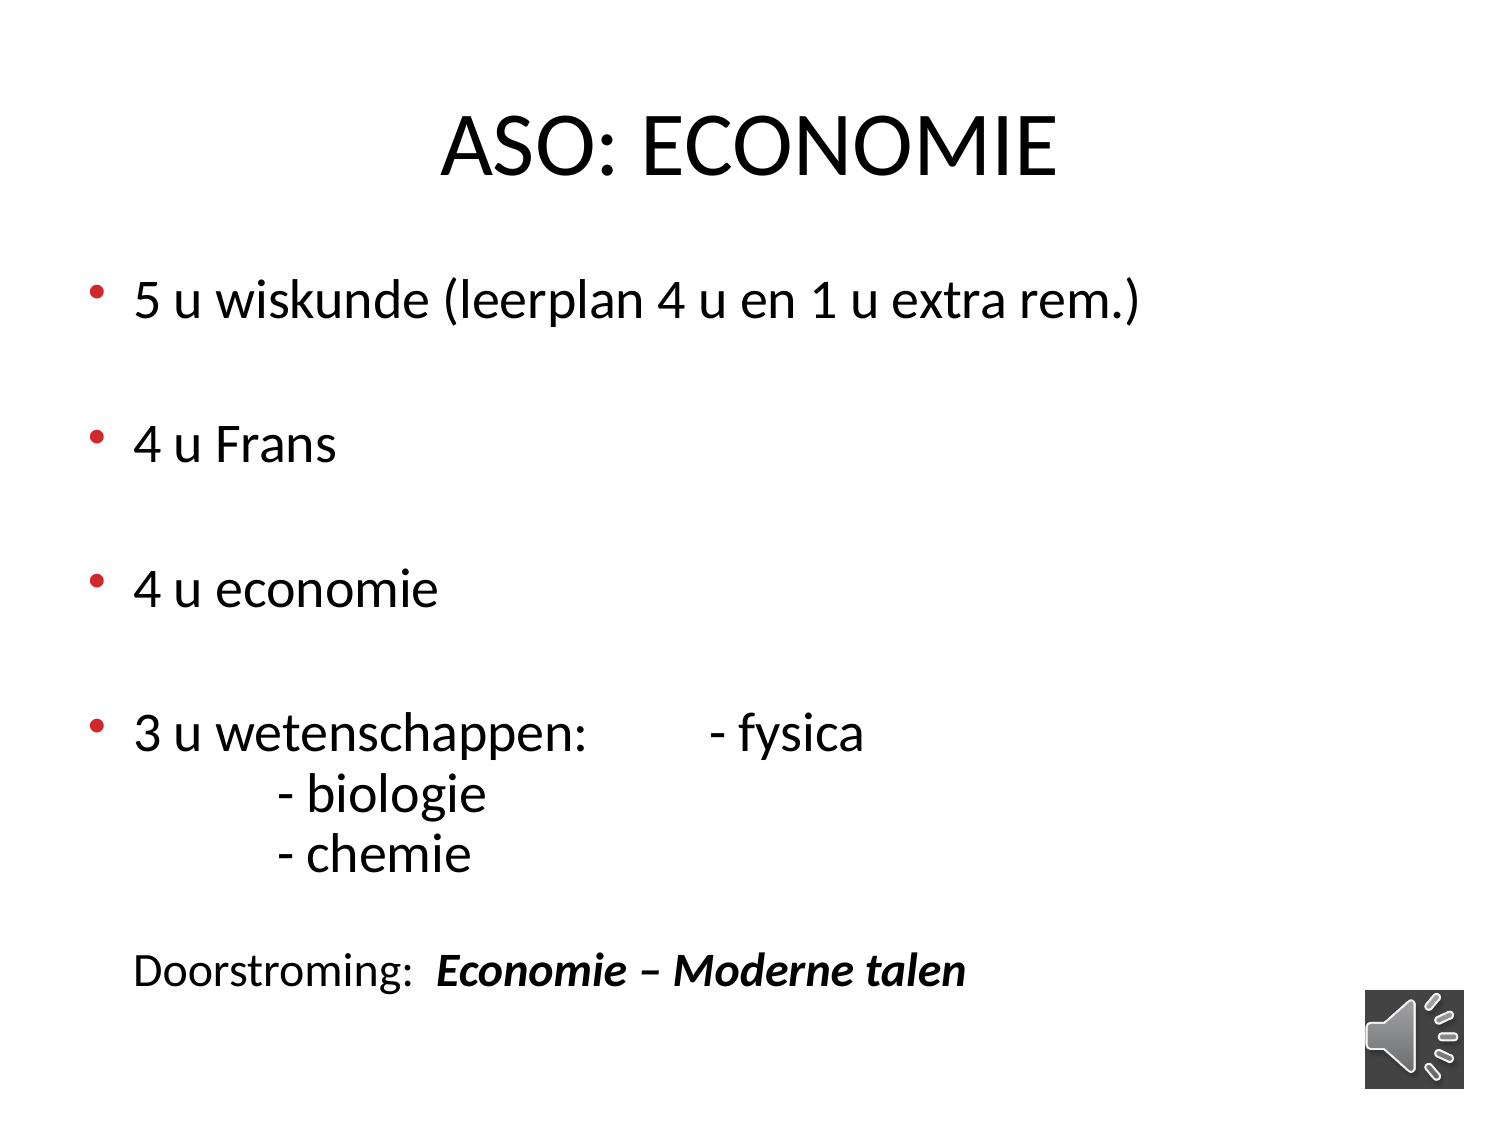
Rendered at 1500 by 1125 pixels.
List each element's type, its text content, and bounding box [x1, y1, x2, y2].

title ASO: ECONOMIE [75, 45, 1425, 233]
picture [1364, 989, 1465, 1090]
list 5 u wiskunde (leerplan 4 u en 1 u extra rem.) 4 u Frans 4 u economie 3 u wetenschappen: - fysica - biologie - chemie Doorstroming: Economie – Moderne talen [75, 262, 1425, 1005]
